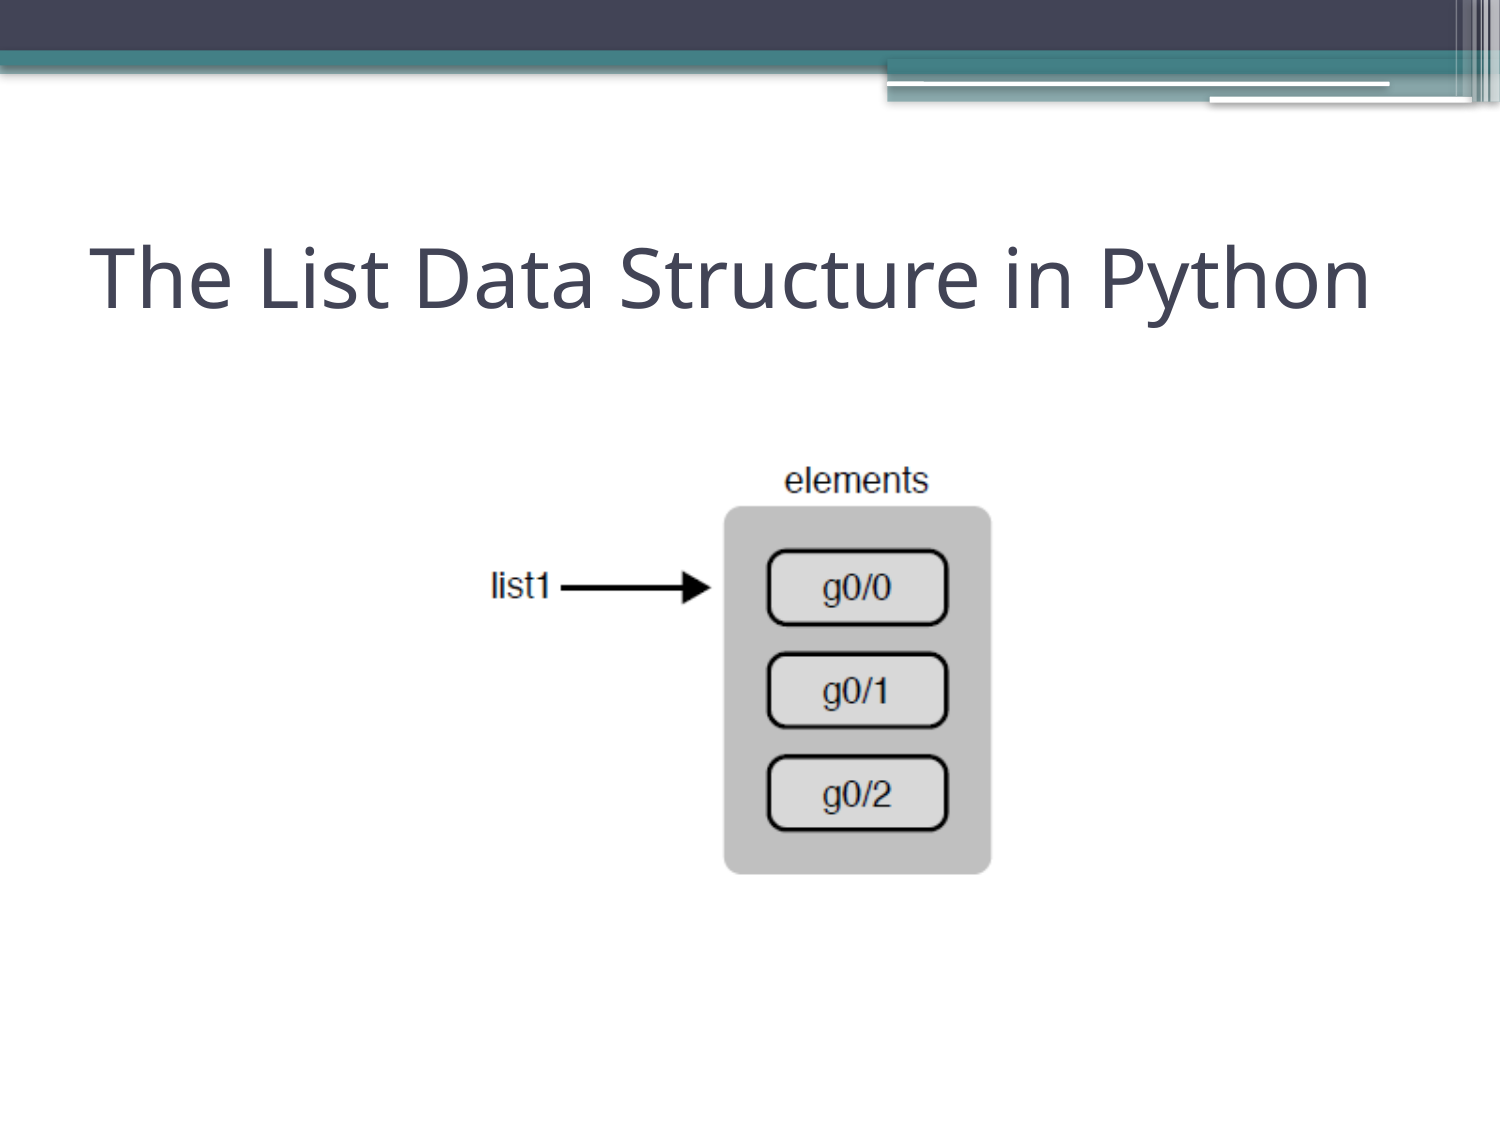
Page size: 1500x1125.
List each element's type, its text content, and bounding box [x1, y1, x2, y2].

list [473, 437, 1027, 888]
title The List Data Structure in Python [75, 187, 1425, 363]
